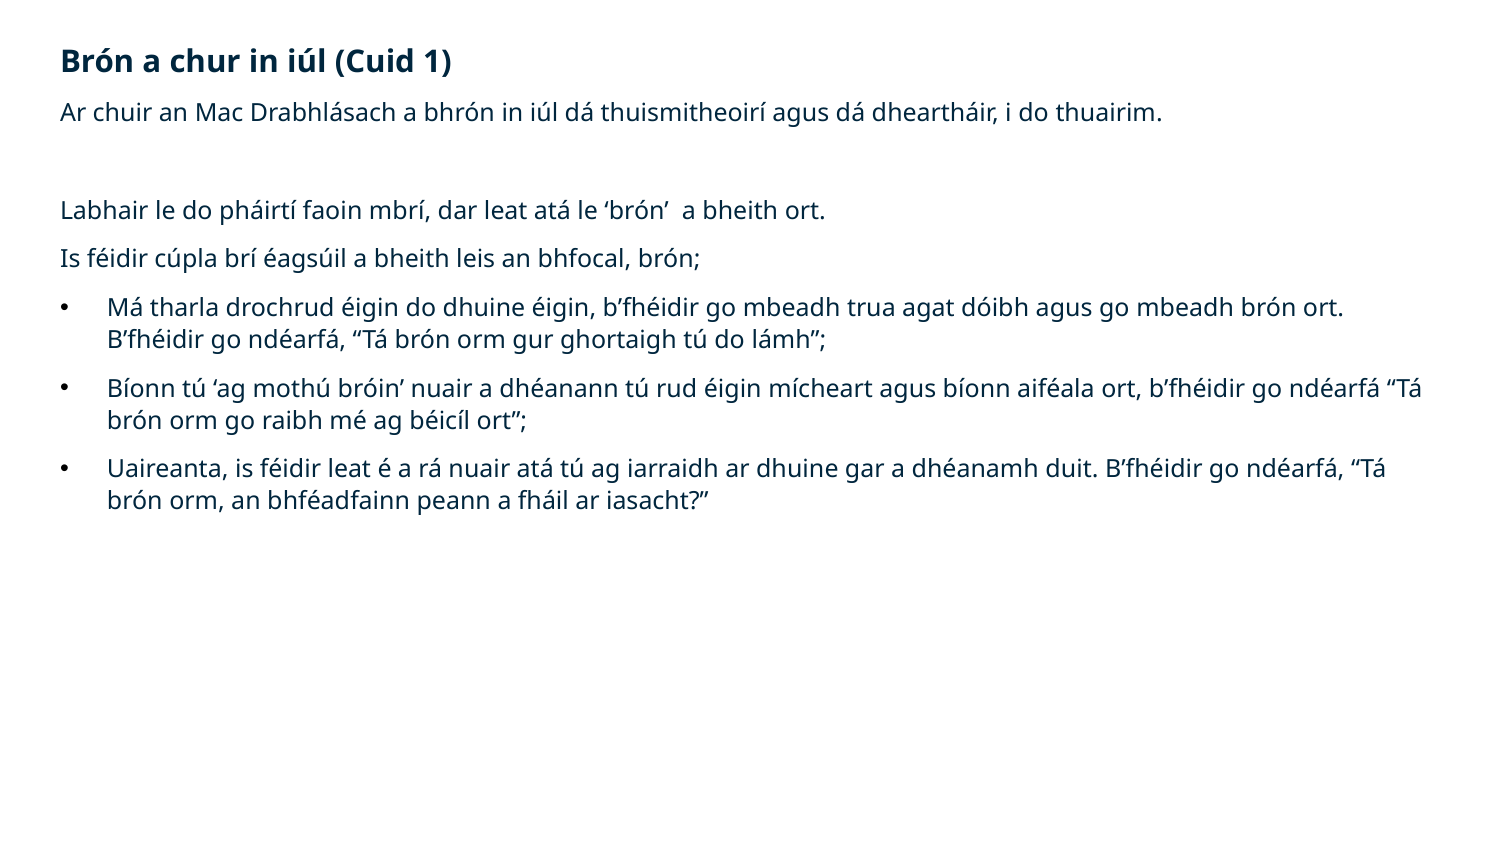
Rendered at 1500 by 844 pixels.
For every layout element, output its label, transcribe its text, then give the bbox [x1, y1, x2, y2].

text_box Ar chuir an Mac Drabhlásach a bhrón in iúl dá thuismitheoirí agus dá dheartháir, i do thuairim. Labhair le do pháirtí faoin mbrí, dar leat atá le ‘brón’ a bheith ort. Is féidir cúpla brí éagsúil a bheith leis an bhfocal, brón; Má tharla drochrud éigin do dhuine éigin, b’fhéidir go mbeadh trua agat dóibh agus go mbeadh brón ort. B’fhéidir go ndéarfá, “Tá brón orm gur ghortaigh tú do lámh”; Bíonn tú ‘ag mothú bróin’ nuair a dhéanann tú rud éigin mícheart agus bíonn aiféala ort, b’fhéidir go ndéarfá “Tá brón orm go raibh mé ag béicíl ort”; Uaireanta, is féidir leat é a rá nuair atá tú ag iarraidh ar dhuine gar a dhéanamh duit. B’fhéidir go ndéarfá, “Tá brón orm, an bhféadfainn peann a fháil ar iasacht?” [45, 87, 1443, 577]
text_box Brón a chur in iúl (Cuid 1) [45, 34, 796, 87]
